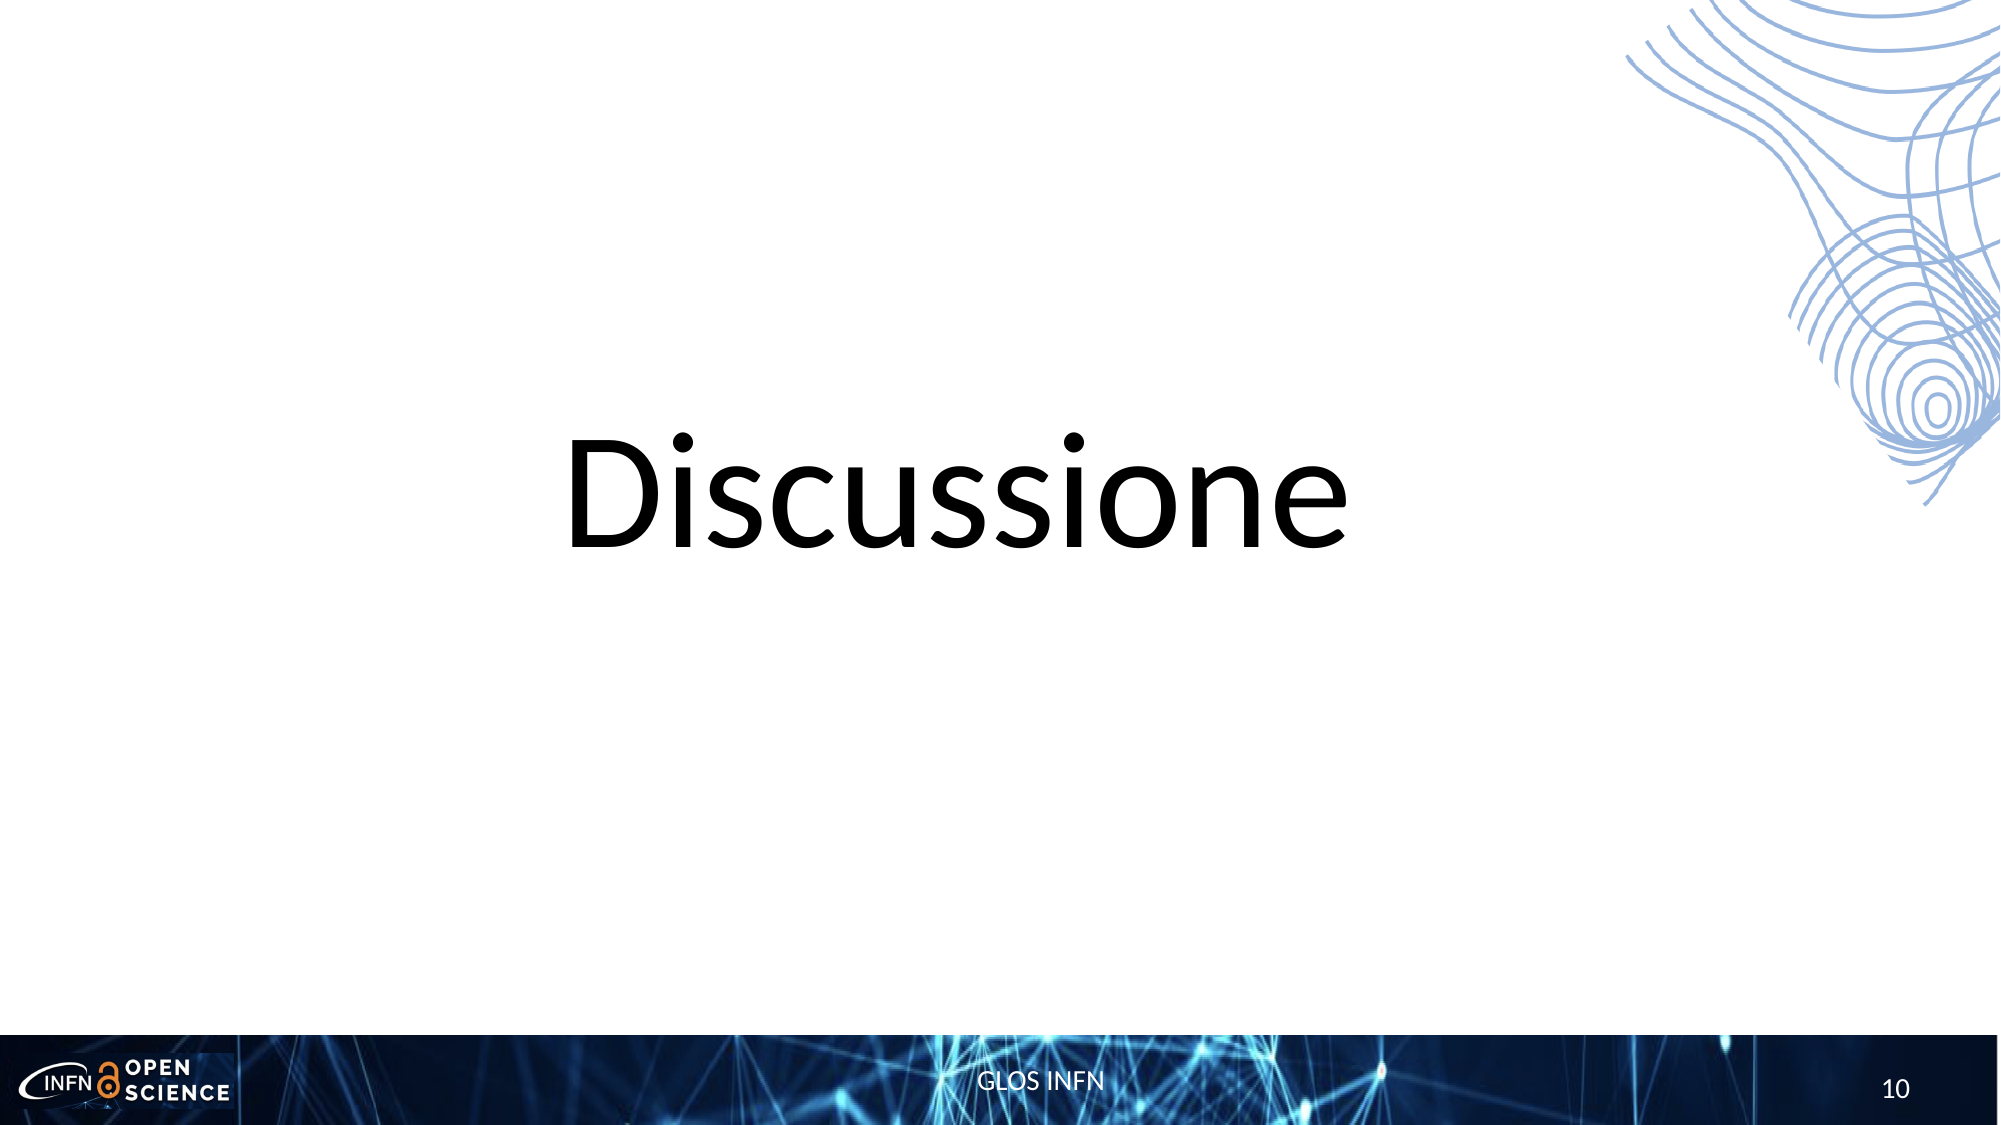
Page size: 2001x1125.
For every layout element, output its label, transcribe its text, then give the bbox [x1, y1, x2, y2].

picture [0, 1035, 1998, 1125]
text_box Discussione [547, 373, 1369, 588]
